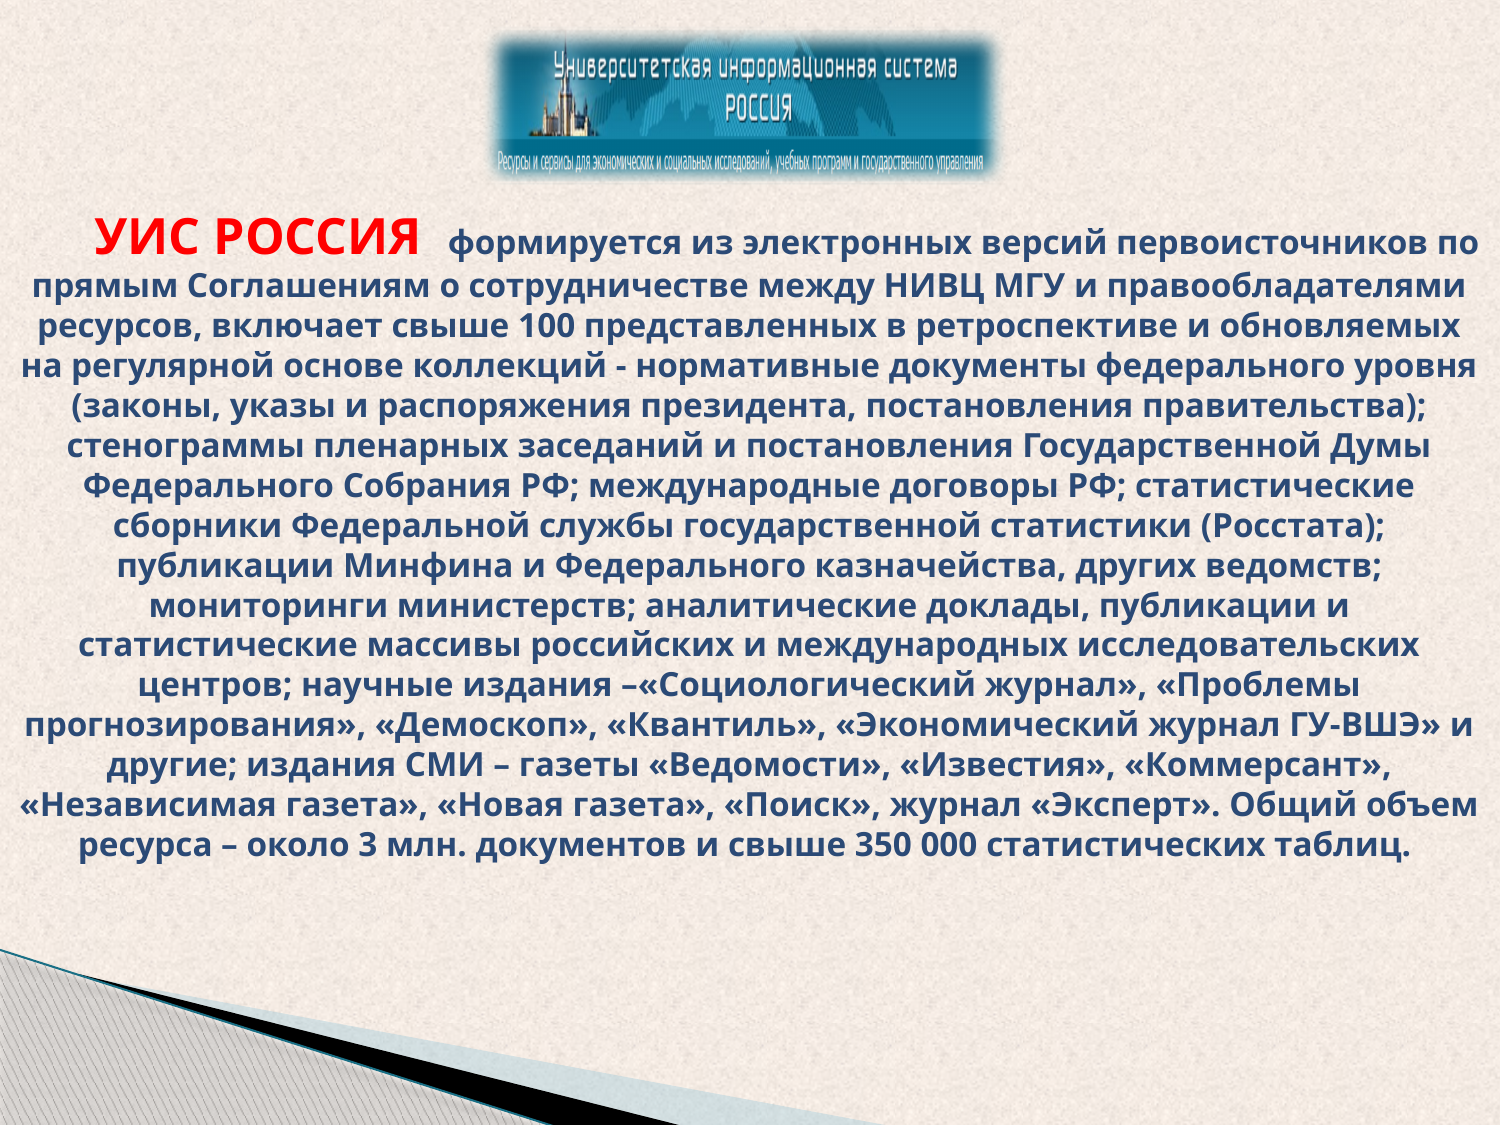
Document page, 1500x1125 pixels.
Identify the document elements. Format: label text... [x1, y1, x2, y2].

text_box УИС РОССИЯ формируется из электронных версий первоисточников по прямым Соглашениям о сотрудничестве между НИВЦ МГУ и правообладателями ресурсов, включает свыше 100 представленных в ретроспективе и обновляемых на регулярной основе коллекций - нормативные документы федерального уровня (законы, указы и распоряжения президента, постановления правительства); стенограммы пленарных заседаний и постановления Государственной Думы Федерального Собрания РФ; международные договоры РФ; статистические сборники Федеральной службы государственной статистики (Росстата); публикации Минфина и Федерального казначейства, других ведомств; мониторинги министерств; аналитические доклады, публикации и статистические массивы российских и международных исследовательских центров; научные издания –«Социологический журнал», «Проблемы прогнозирования», «Демоскоп», «Квантиль», «Экономический журнал ГУ-ВШЭ» и другие; издания СМИ – газеты «Ведомости», «Известия», «Коммерсант», «Независимая газета», «Новая газета», «Поиск», журнал «Эксперт». Общий объем ресурса – около 3 млн. документов и свыше 350 000 статистических таблиц. [0, 117, 1500, 871]
picture [480, 23, 1008, 188]
